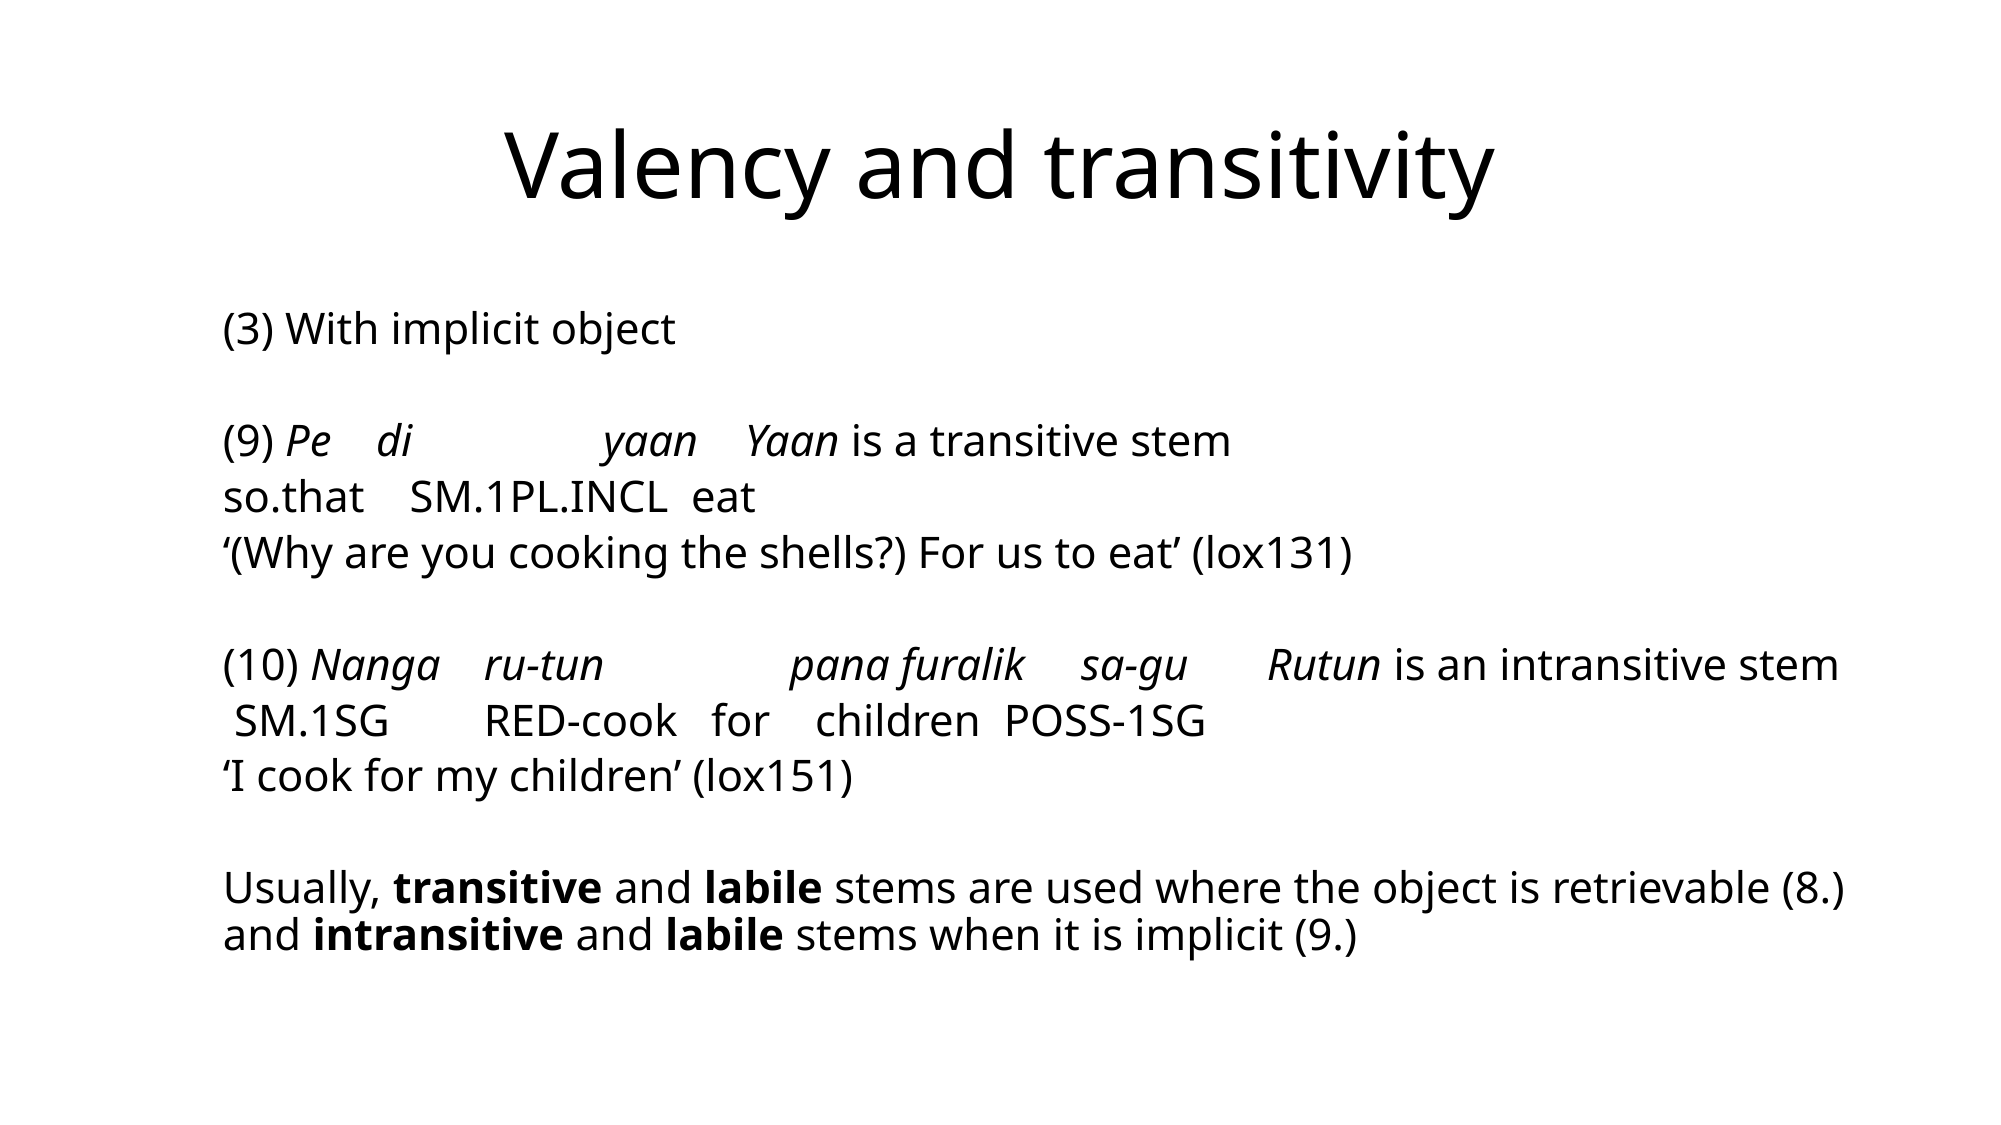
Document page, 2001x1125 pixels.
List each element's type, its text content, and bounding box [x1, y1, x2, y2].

list (3) With implicit object (9) Pe di yaan Yaan is a transitive stem so.that sm.1pl.incl eat ‘(Why are you cooking the shells?) For us to eat’ (lox131) (10) Nanga ru-tun pana furalik sa-gu Rutun is an intransitive stem sm.1sg red-cook for children poss-1sg ‘I cook for my children’ (lox151) Usually, transitive and labile stems are used where the object is retrievable (8.) and intransitive and labile stems when it is implicit (9.) [137, 299, 1863, 1014]
title Valency and transitivity [137, 59, 1863, 278]
